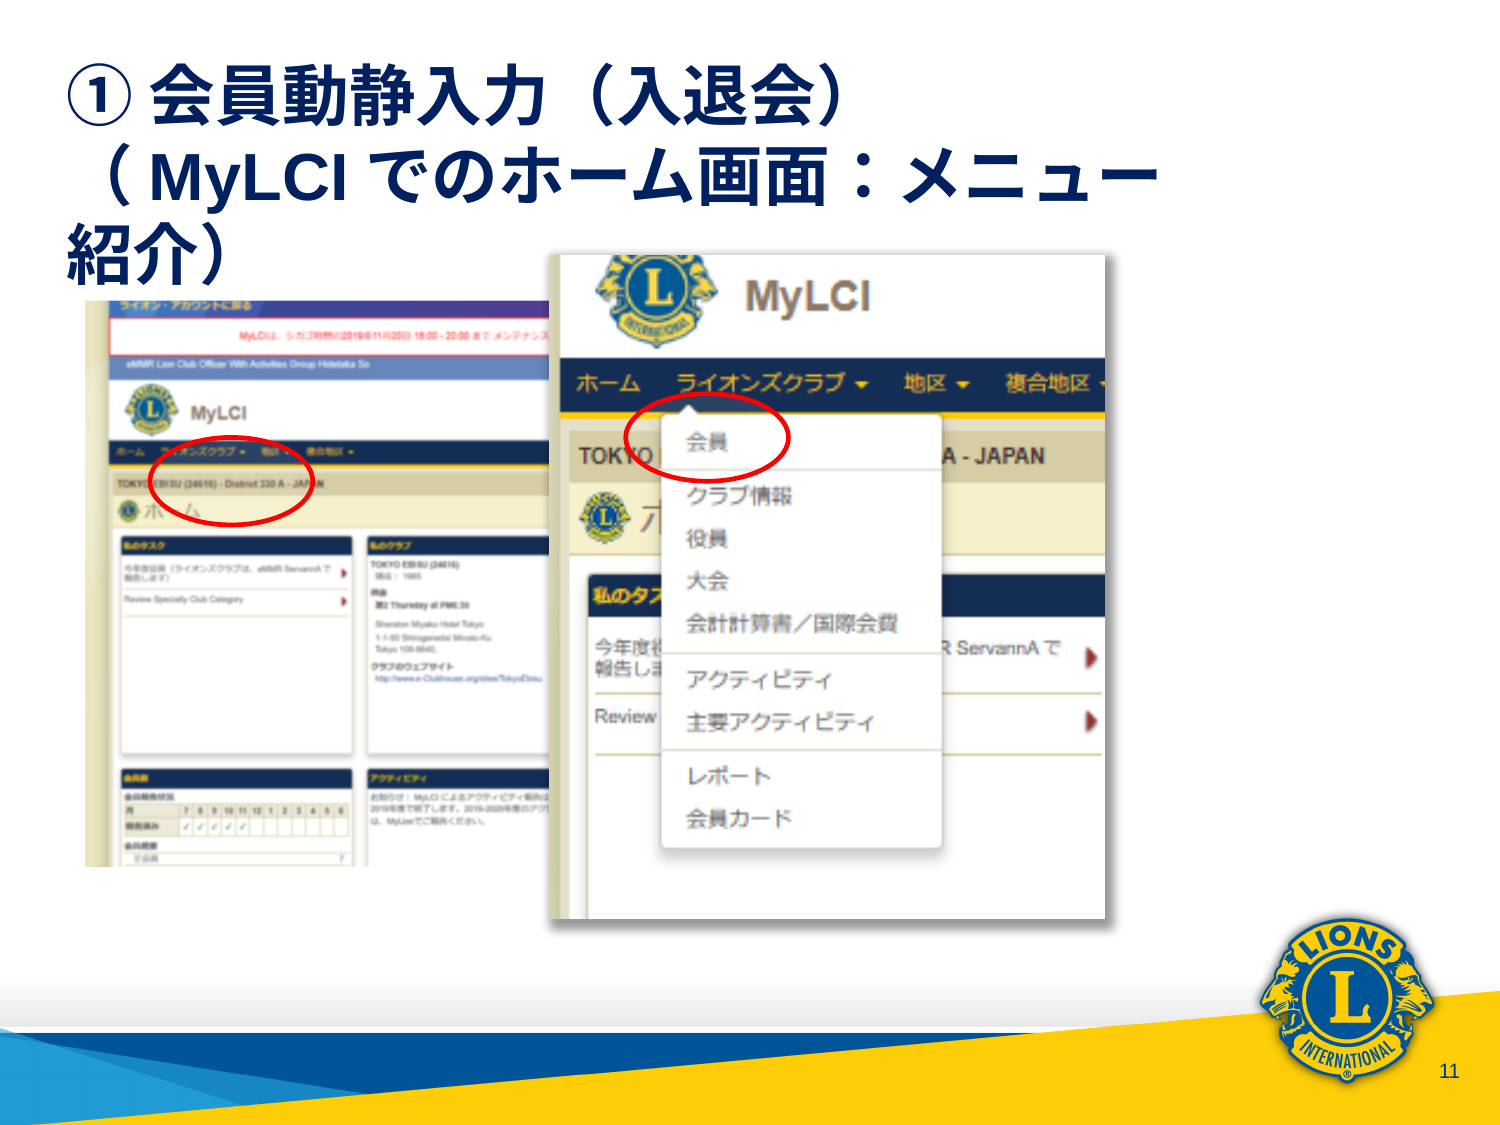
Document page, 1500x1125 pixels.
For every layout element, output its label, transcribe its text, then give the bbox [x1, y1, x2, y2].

picture [0, 0, 1500, 1125]
text_box ①会員動静入力（入退会） （MyLCIでのホーム画面：メニュー紹介） [51, 45, 1200, 301]
